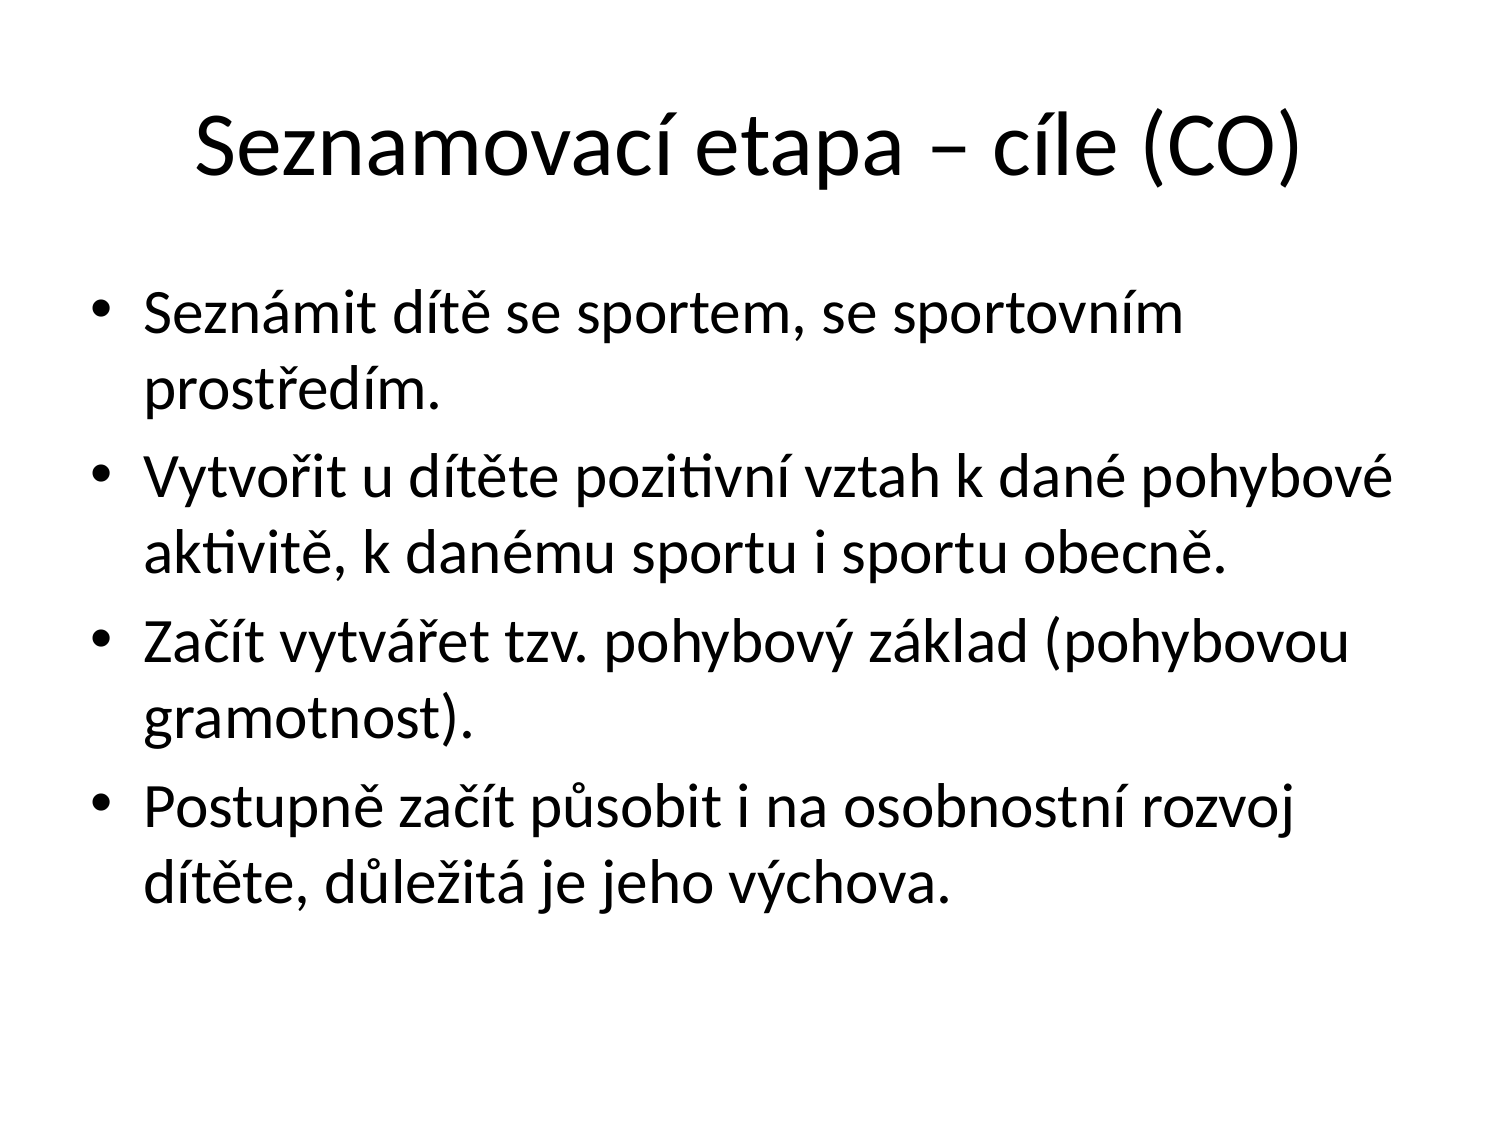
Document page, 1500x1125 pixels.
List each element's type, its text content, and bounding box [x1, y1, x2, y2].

list Seznámit dítě se sportem, se sportovním prostředím. Vytvořit u dítěte pozitivní vztah k dané pohybové aktivitě, k danému sportu i sportu obecně. Začít vytvářet tzv. pohybový základ (pohybovou gramotnost). Postupně začít působit i na osobnostní rozvoj dítěte, důležitá je jeho výchova. [75, 262, 1425, 1005]
title Seznamovací etapa – cíle (CO) [75, 45, 1425, 233]
